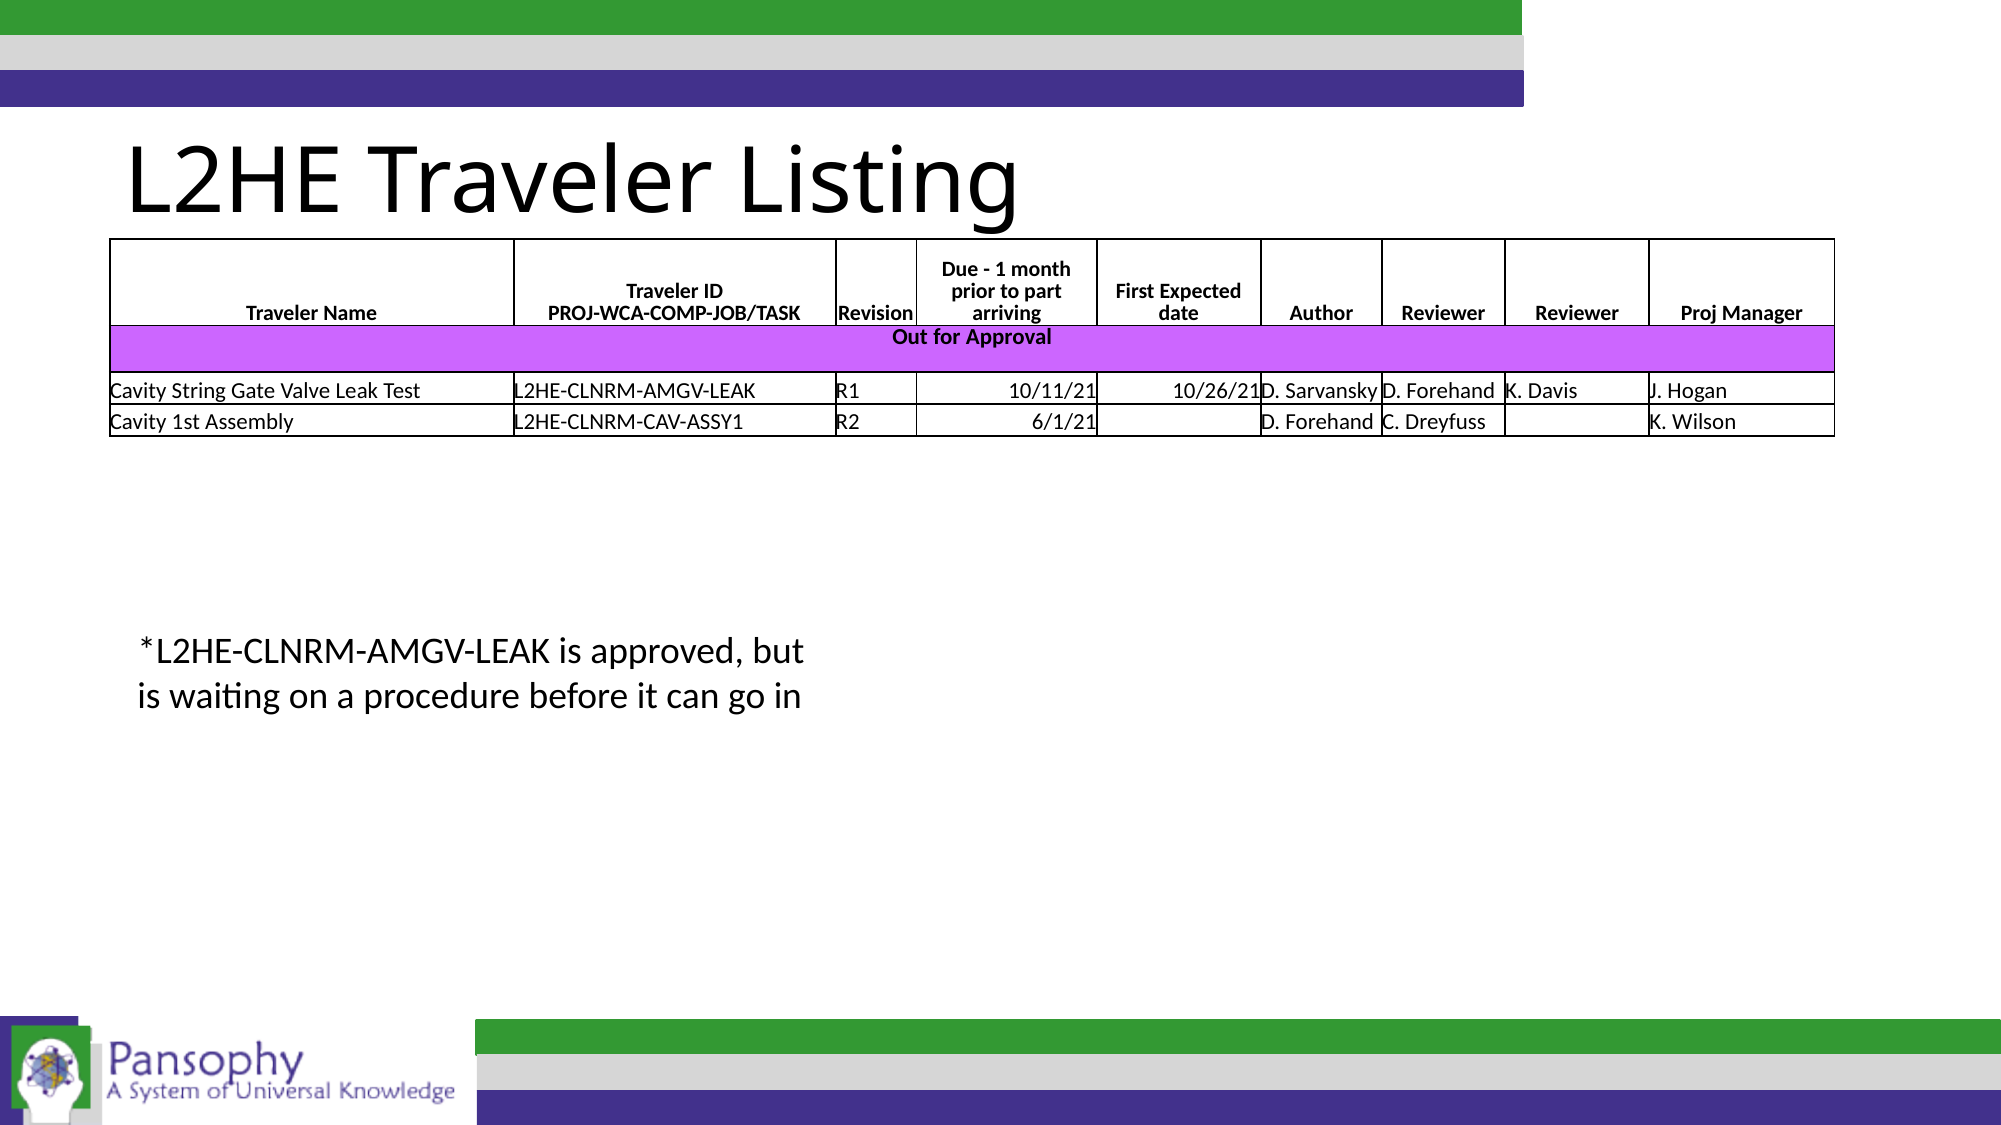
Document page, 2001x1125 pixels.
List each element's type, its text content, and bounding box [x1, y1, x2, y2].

table_header Reviewer [1383, 240, 1504, 325]
table_header Reviewer [1506, 240, 1648, 325]
table_header First Expected date [1098, 240, 1260, 325]
table_header Due - 1 month prior to part arriving [917, 240, 1096, 325]
table_cell D. Forehand [1262, 405, 1381, 435]
table_cell K. Davis [1506, 373, 1648, 403]
table_cell J. Hogan [1650, 373, 1834, 403]
table_cell D. Sarvansky [1262, 373, 1381, 403]
table_header Author [1262, 240, 1381, 325]
picture [0, 1016, 459, 1125]
table_cell K. Wilson [1650, 405, 1834, 435]
table_cell C. Dreyfuss [1383, 405, 1504, 435]
text_box *L2HE-CLNRM-AMGV-LEAK is approved, but is waiting on a procedure before it can go in [122, 619, 839, 724]
table_cell R1 [837, 373, 916, 403]
table_cell [1506, 405, 1648, 435]
table_cell L2HE-CLNRM-AMGV-LEAK [515, 373, 835, 403]
table_cell 10/11/21 [917, 373, 1096, 403]
table_header Proj Manager [1650, 240, 1834, 325]
table_cell Cavity String Gate Valve Leak Test [111, 373, 513, 403]
table_header Revision [837, 240, 916, 325]
table_cell D. Forehand [1383, 373, 1504, 403]
table_cell Cavity 1st Assembly [111, 405, 513, 435]
table_header Traveler ID PROJ-WCA-COMP-JOB/TASK [515, 240, 835, 325]
text_box L2HE Traveler Listing [109, 113, 1657, 238]
table_cell Out for Approval [111, 326, 1834, 371]
table_cell L2HE-CLNRM-CAV-ASSY1 [515, 405, 835, 435]
table_cell 10/26/21 [1098, 373, 1260, 403]
table_cell R2 [837, 405, 916, 435]
table_header Traveler Name [111, 240, 513, 325]
table_cell 6/1/21 [917, 405, 1096, 435]
table_cell [1098, 405, 1260, 435]
